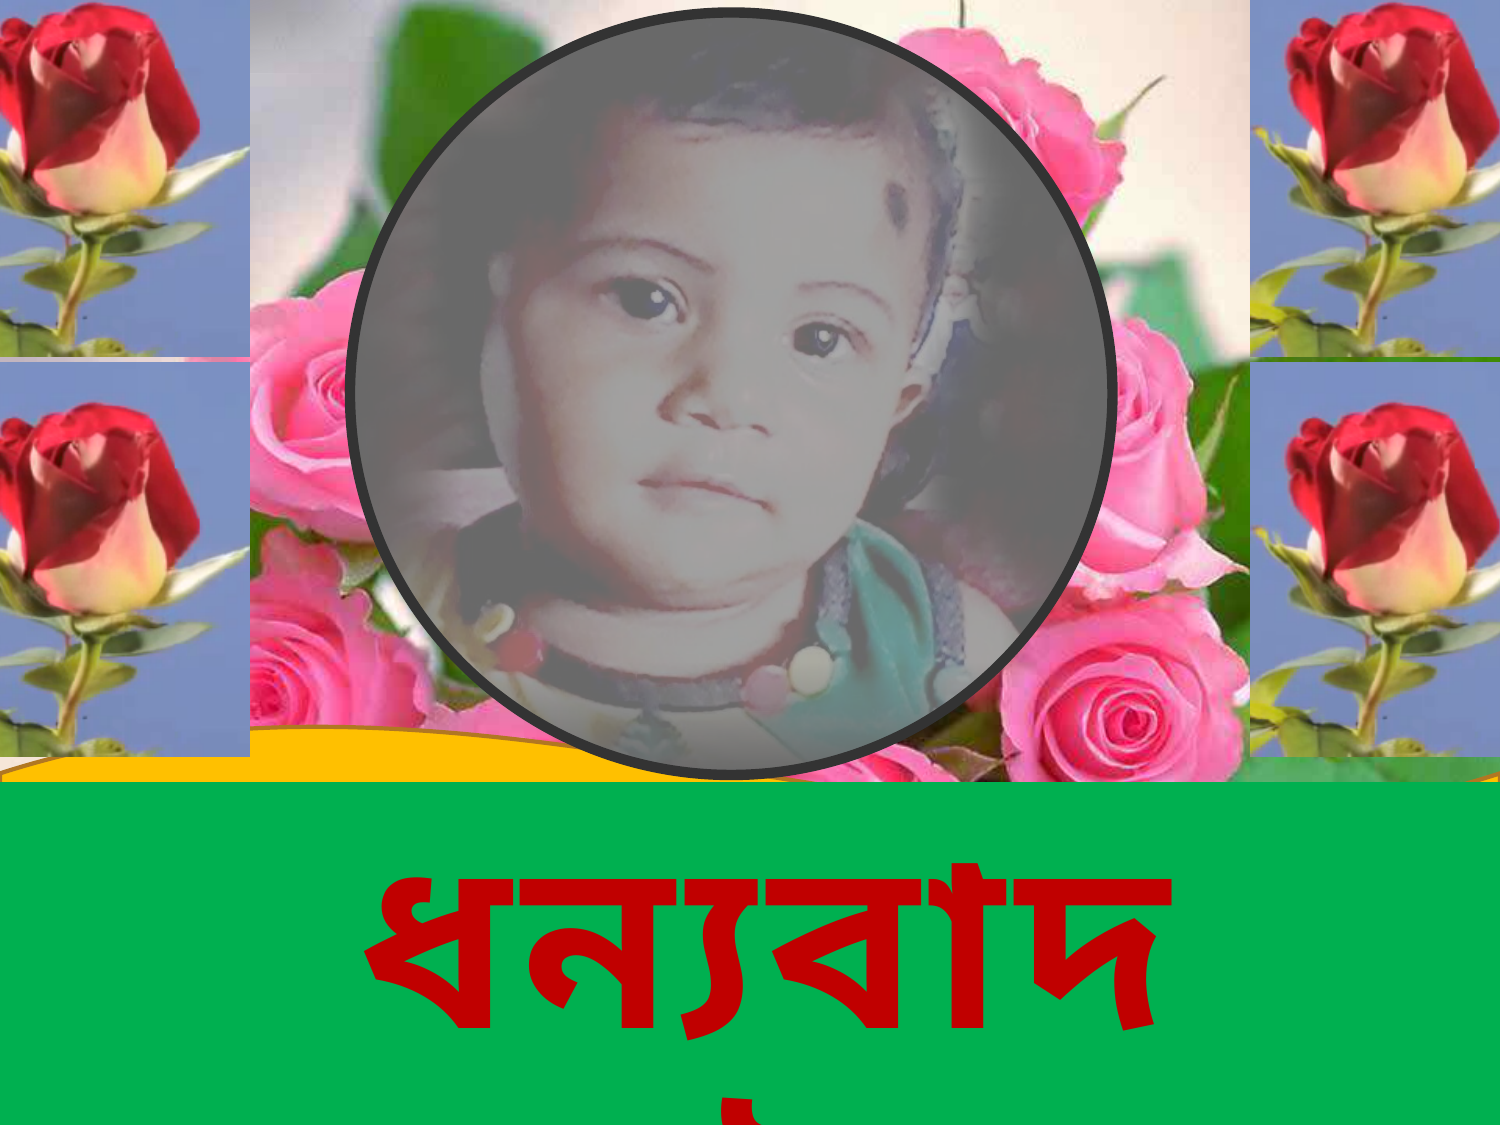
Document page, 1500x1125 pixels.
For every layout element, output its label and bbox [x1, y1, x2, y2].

text_box [0, 793, 1500, 1113]
text_box [0, 0, 1500, 776]
